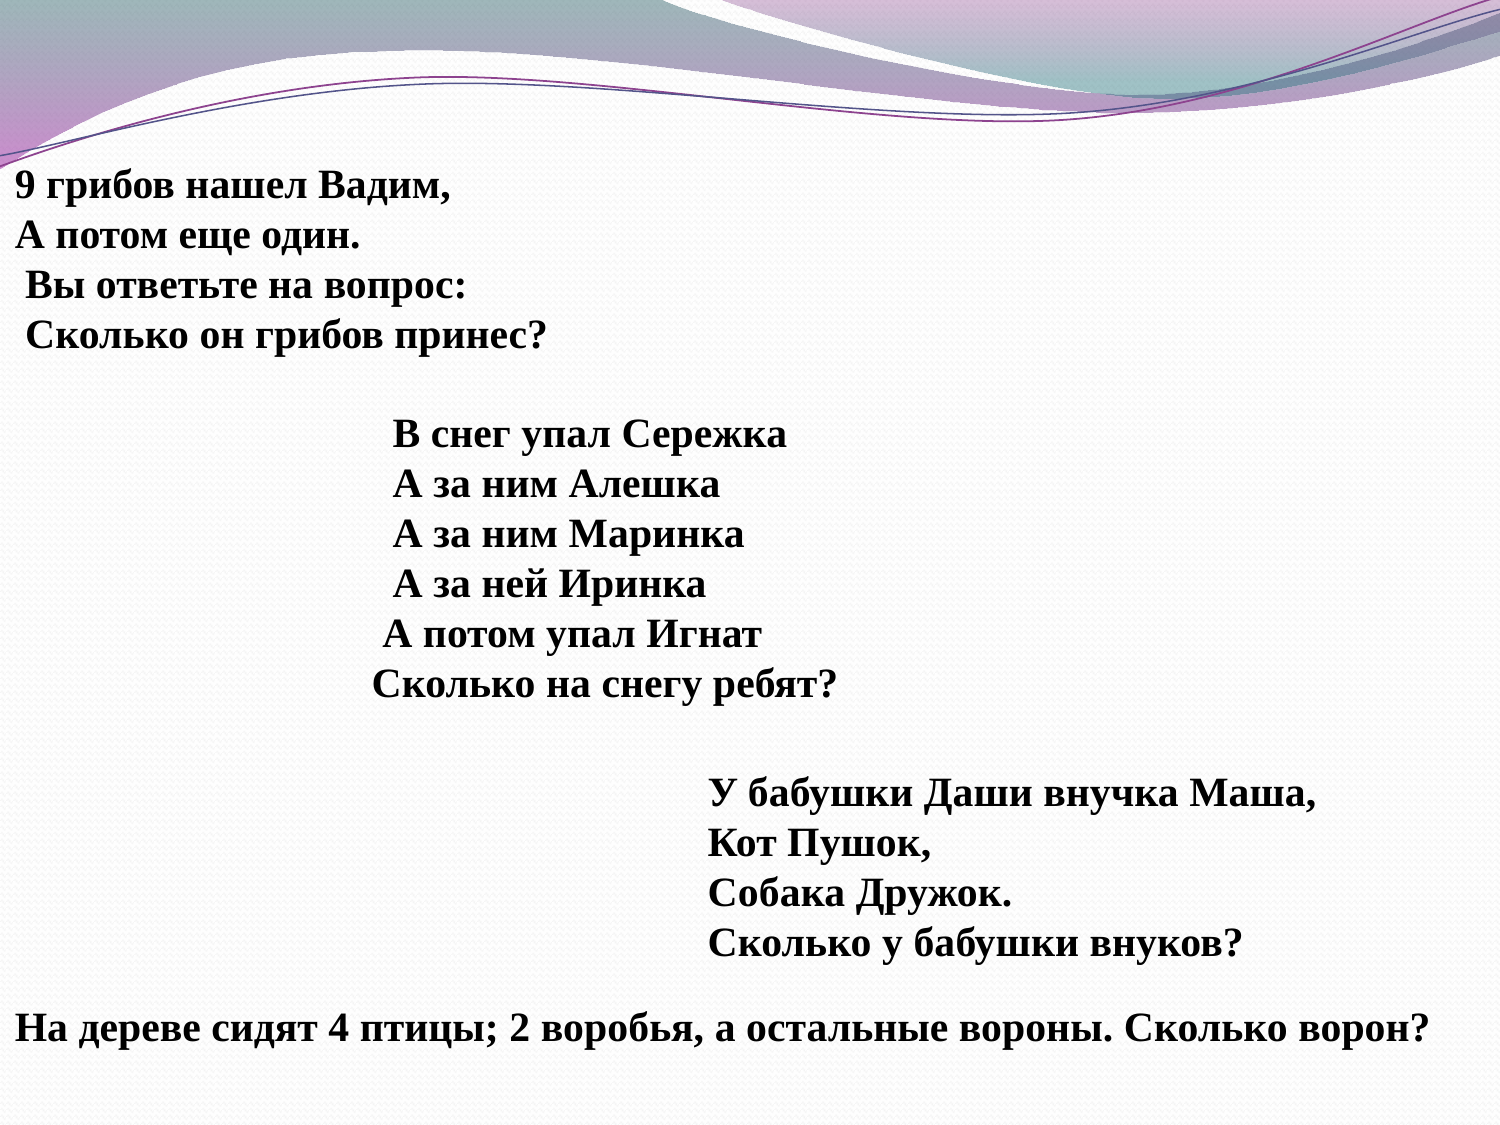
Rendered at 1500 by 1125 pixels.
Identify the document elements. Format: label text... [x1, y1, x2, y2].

text_box На дереве сидят 4 птицы; 2 воробья, а остальные вороны. Сколько ворон? [0, 992, 1500, 1057]
text_box 9 грибов нашел Вадим, А потом еще один. Вы ответьте на вопрос: Сколько он грибов принес? [0, 149, 1500, 365]
text_box У бабушки Даши внучка Маша, Кот Пушок, Собака Дружок. Сколько у бабушки внуков? [0, 757, 1500, 973]
text_box В снег упал Сережка А за ним Алешка А за ним Маринка А за ней Иринка А потом упал Игнат Сколько на снегу ребят? [0, 398, 1500, 713]
